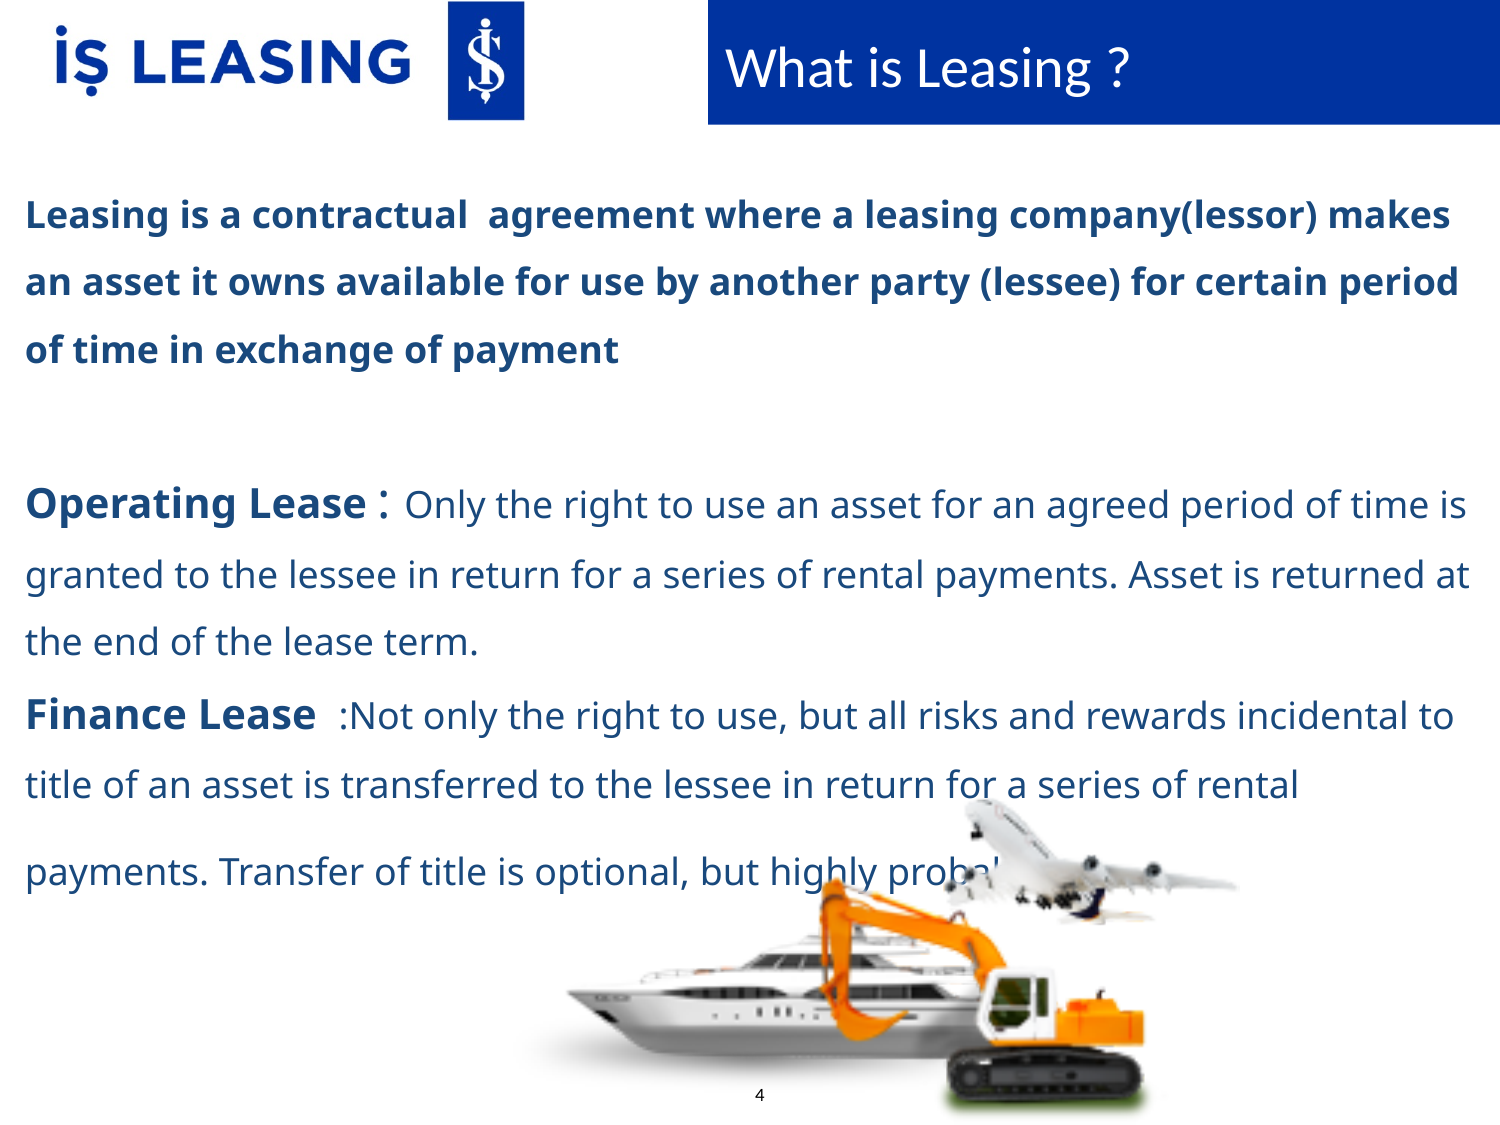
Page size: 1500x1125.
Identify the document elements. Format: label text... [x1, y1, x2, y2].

text_box What is Leasing ? [709, 3, 1499, 126]
picture [513, 797, 1240, 1125]
text_box Leasing is a contractual agreement where a leasing company(lessor) makes an asset it owns available for use by another party (lessee) for certain period of time in exchange of payment Operating Lease : Only the right to use an asset for an agreed period of time is granted to the lessee in return for a series of rental payments. Asset is returned at the end of the lease term. Finance Lease :Not only the right to use, but all risks and rewards incidental to title of an asset is transferred to the lessee in return for a series of rental payments. Transfer of title is optional, but highly probable. [9, 160, 1500, 964]
picture [0, 0, 585, 209]
